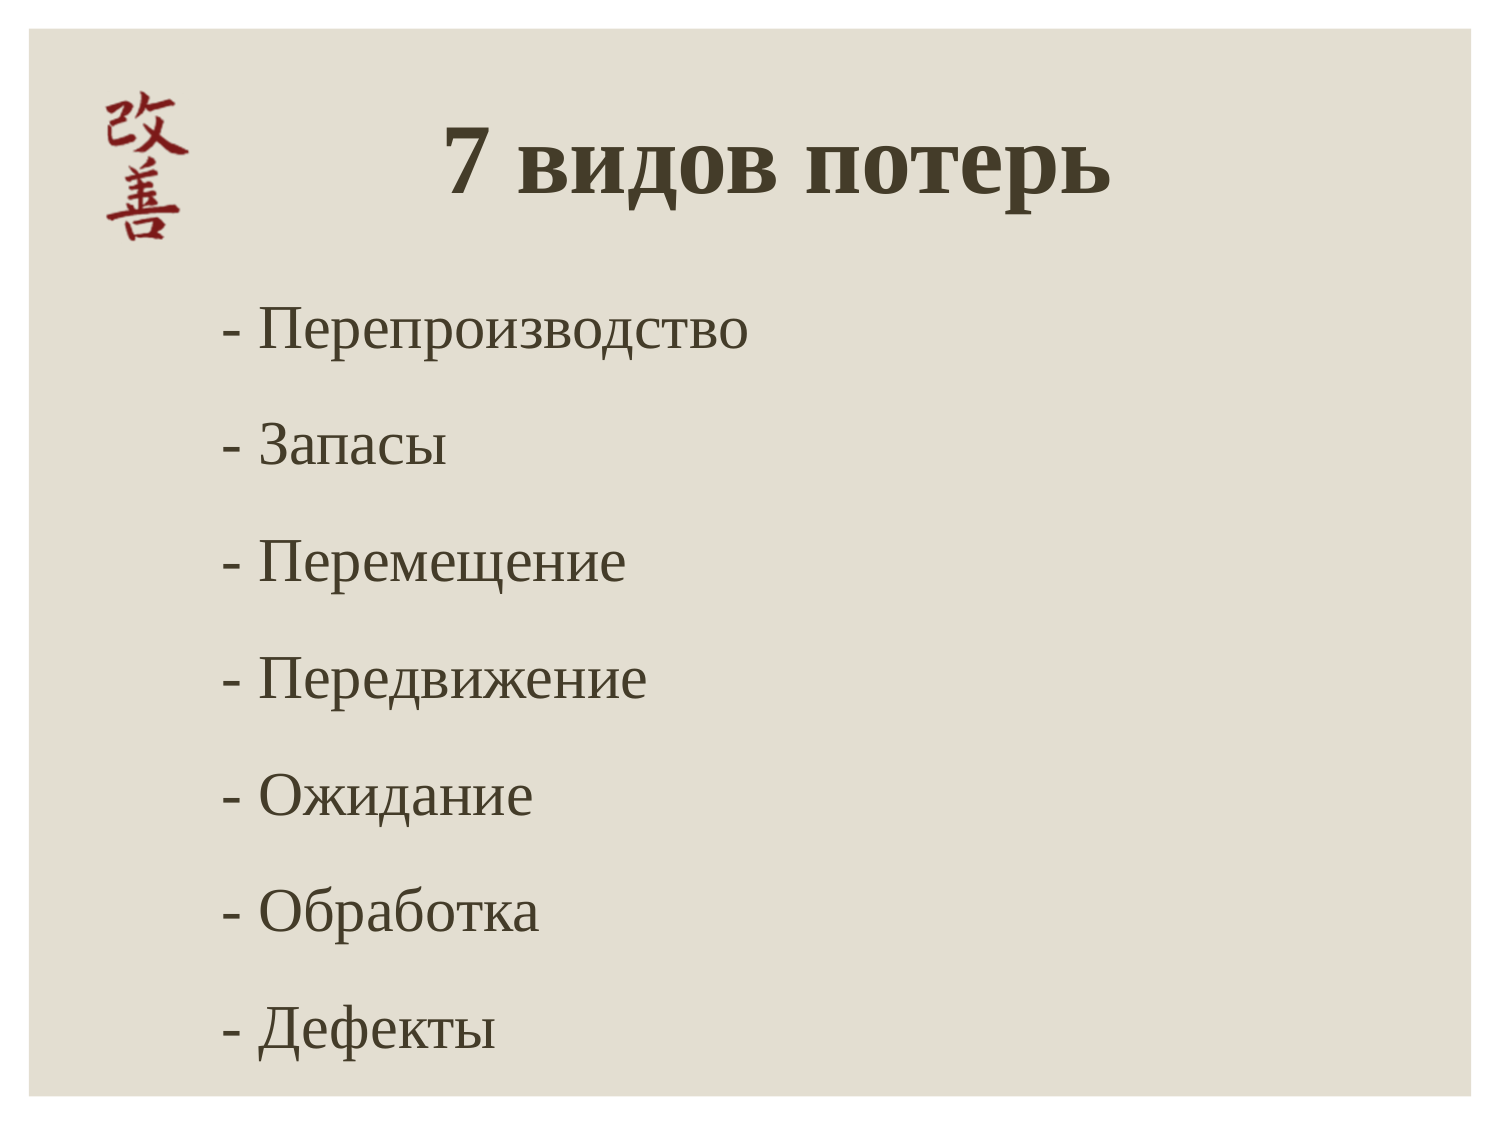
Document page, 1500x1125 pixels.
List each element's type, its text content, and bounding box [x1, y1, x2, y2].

list - Перепроизводство - Запасы - Перемещение - Передвижение - Ожидание - Обработка - Дефекты [206, 267, 1341, 1071]
title 7 видов потерь [224, 101, 1329, 220]
picture [100, 89, 196, 244]
